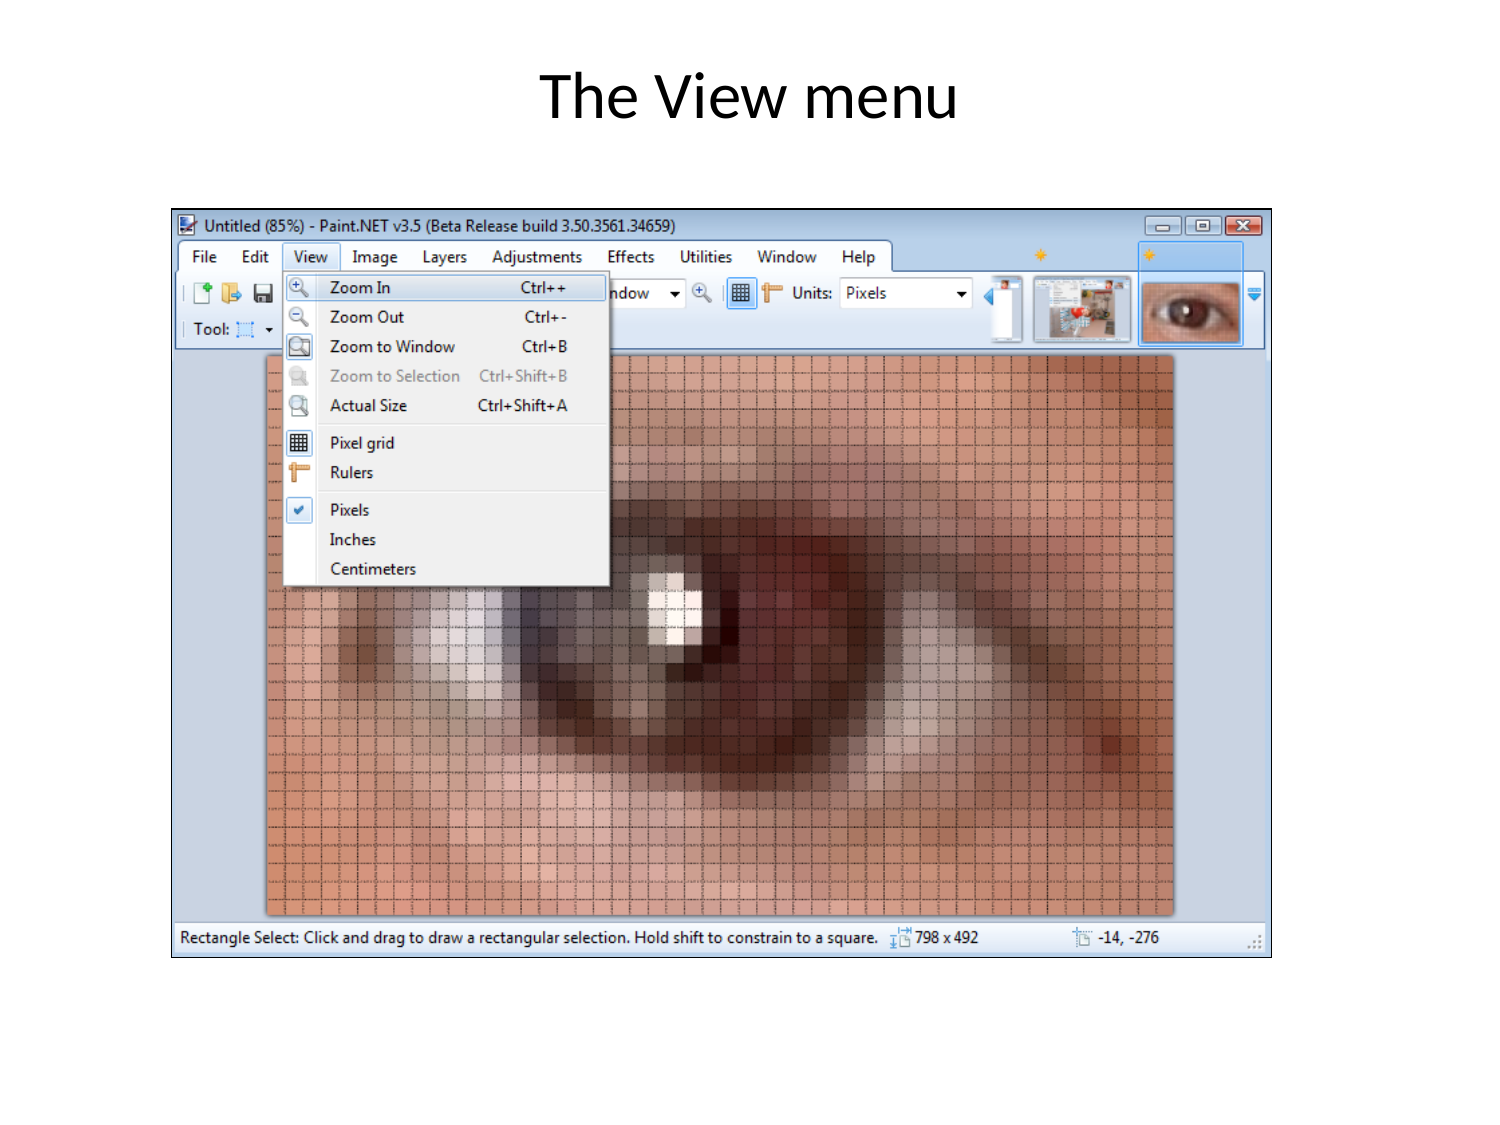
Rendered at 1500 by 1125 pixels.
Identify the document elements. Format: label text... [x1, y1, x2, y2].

picture [171, 209, 1272, 958]
title The View menu [75, 23, 1425, 161]
